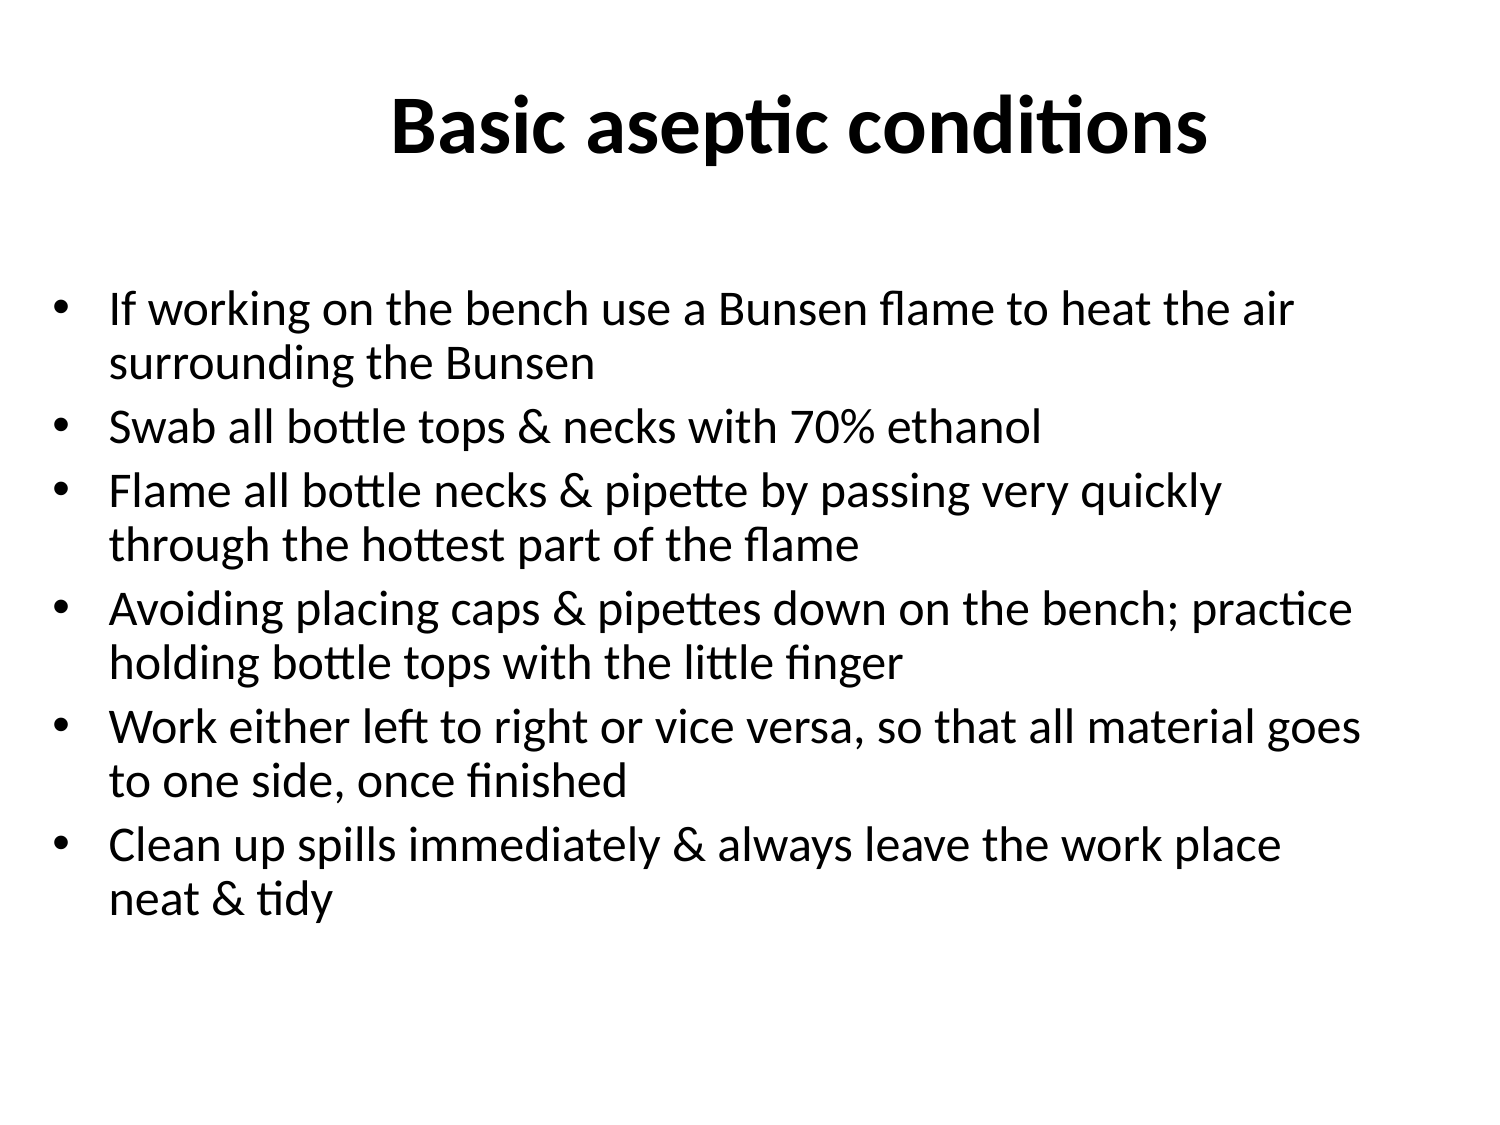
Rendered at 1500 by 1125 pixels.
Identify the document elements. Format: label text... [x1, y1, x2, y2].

text_box If working on the bench use a Bunsen flame to heat the air surrounding the Bunsen Swab all bottle tops & necks with 70% ethanol Flame all bottle necks & pipette by passing very quickly through the hottest part of the flame Avoiding placing caps & pipettes down on the bench; practice holding bottle tops with the little finger Work either left to right or vice versa, so that all material goes to one side, once finished Clean up spills immediately & always leave the work place neat & tidy [37, 274, 1400, 950]
text_box Basic aseptic conditions [162, 62, 1438, 250]
